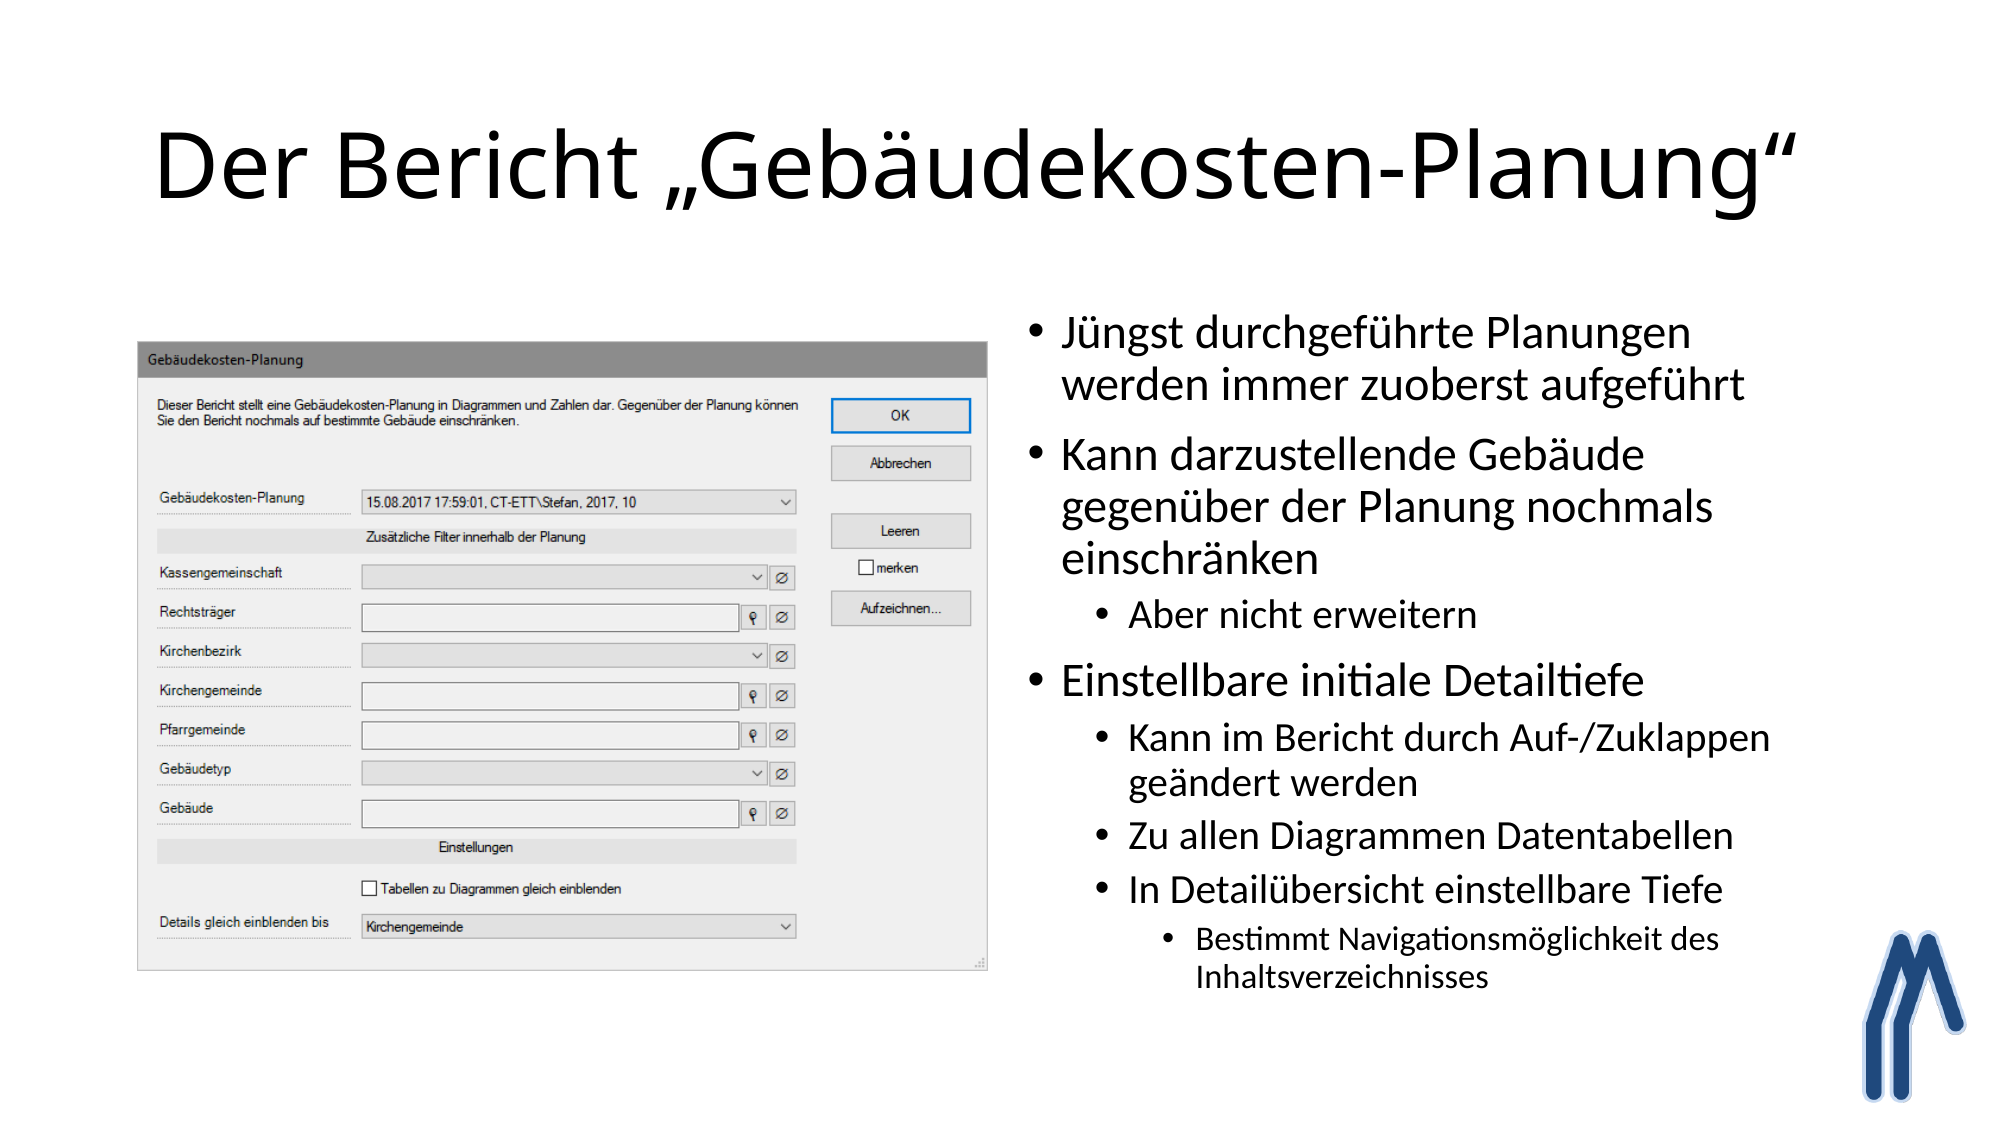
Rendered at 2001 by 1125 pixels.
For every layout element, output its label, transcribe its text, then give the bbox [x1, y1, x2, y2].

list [137, 341, 988, 971]
title Der Bericht „Gebäudekosten-Planung“ [137, 59, 1863, 278]
picture [1862, 930, 1967, 1103]
list Jüngst durchgeführte Planungen werden immer zuoberst aufgeführt Kann darzustellende Gebäude gegenüber der Planung nochmals einschränken Aber nicht erweitern Einstellbare initiale Detailtiefe Kann im Bericht durch Auf-/Zuklappen geändert werden Zu allen Diagrammen Datentabellen In Detailübersicht einstellbare Tiefe Bestimmt Navigationsmöglichkeit des Inhaltsverzeichnisses [1012, 299, 1863, 1014]
